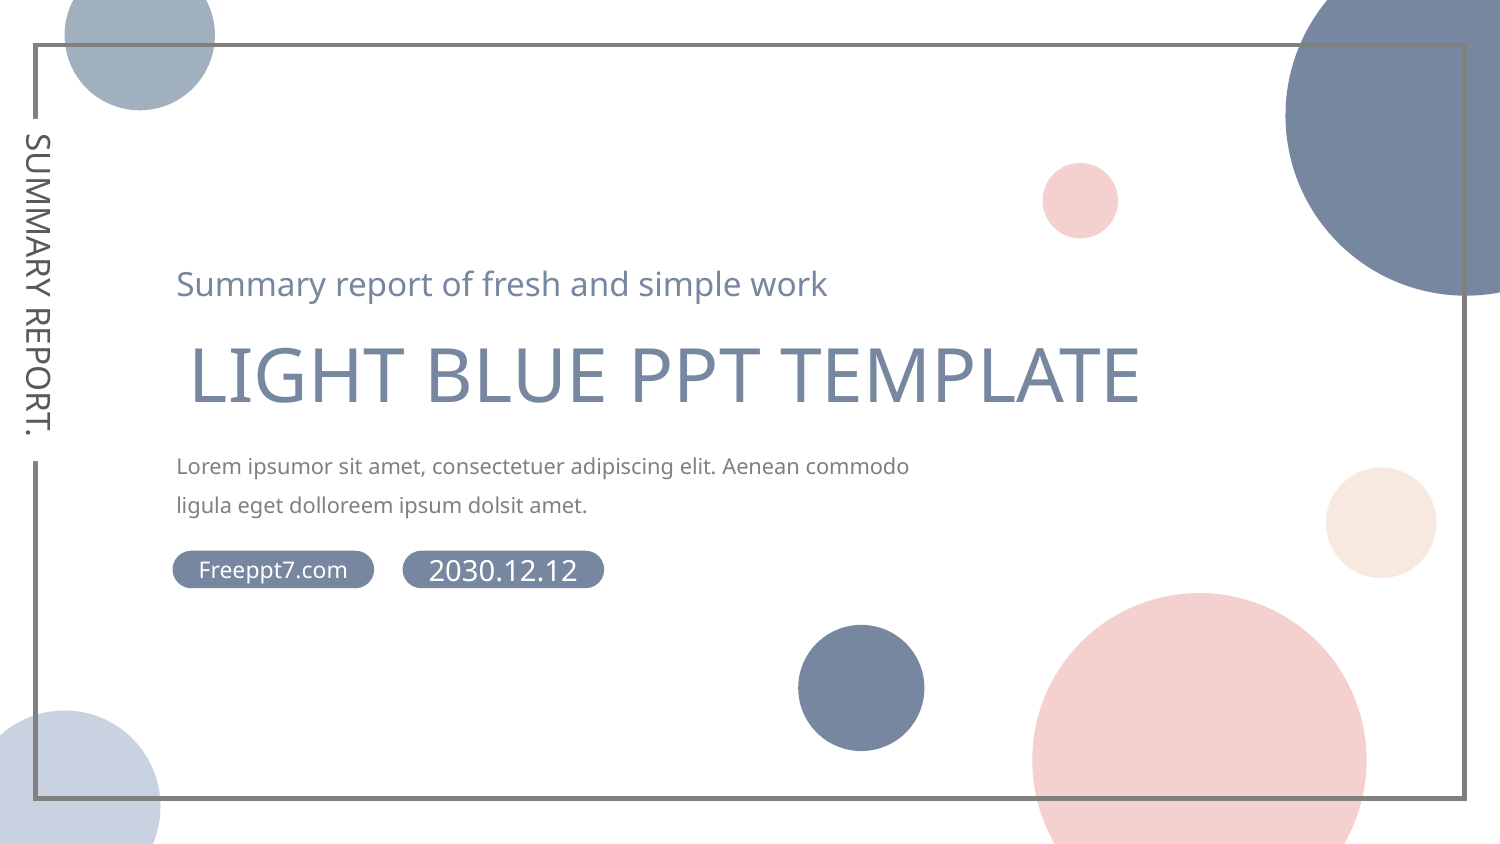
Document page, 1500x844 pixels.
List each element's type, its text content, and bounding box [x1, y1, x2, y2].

text_box [1299, 0, 1500, 297]
text_box [1035, 800, 1363, 844]
text_box [0, 714, 162, 844]
text_box [34, 44, 1466, 800]
text_box SUMMARY REPORT. [12, 118, 67, 462]
text_box [1041, 161, 1120, 240]
text_box [63, 0, 216, 44]
